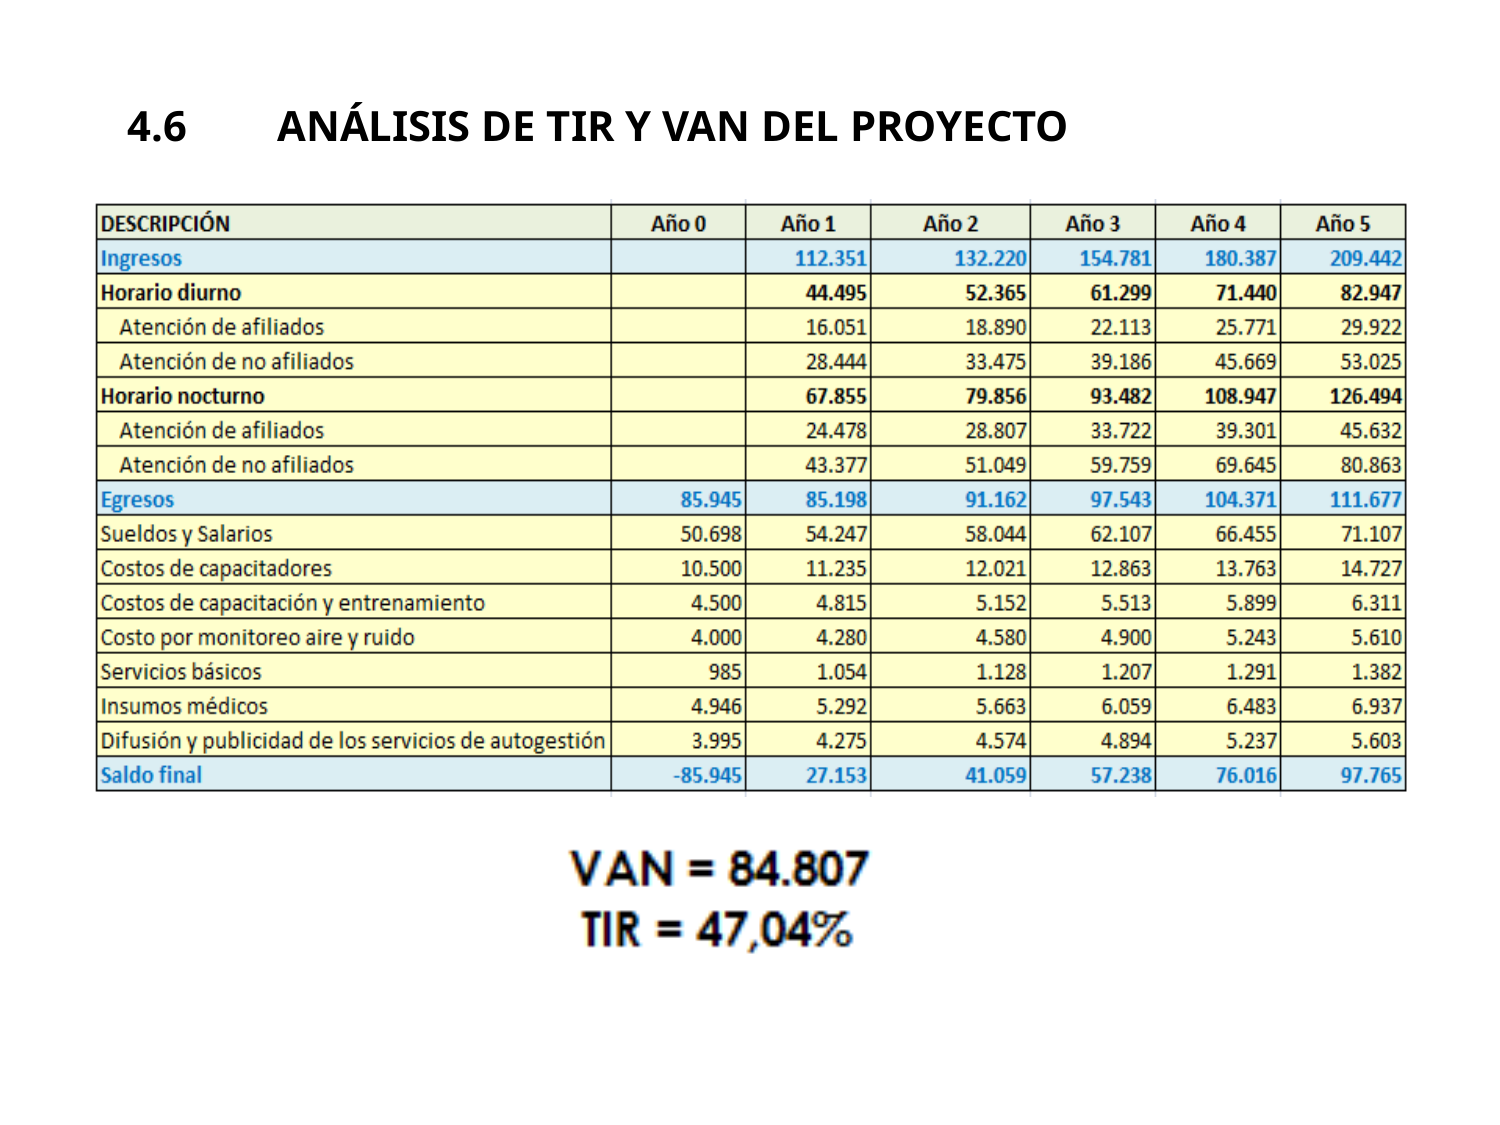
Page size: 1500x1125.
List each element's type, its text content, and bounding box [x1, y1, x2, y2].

picture [93, 198, 1413, 797]
title 4.6 ANÁLISIS DE TIR Y VAN DEL PROYECTO [112, 99, 1388, 197]
picture [503, 820, 978, 1009]
